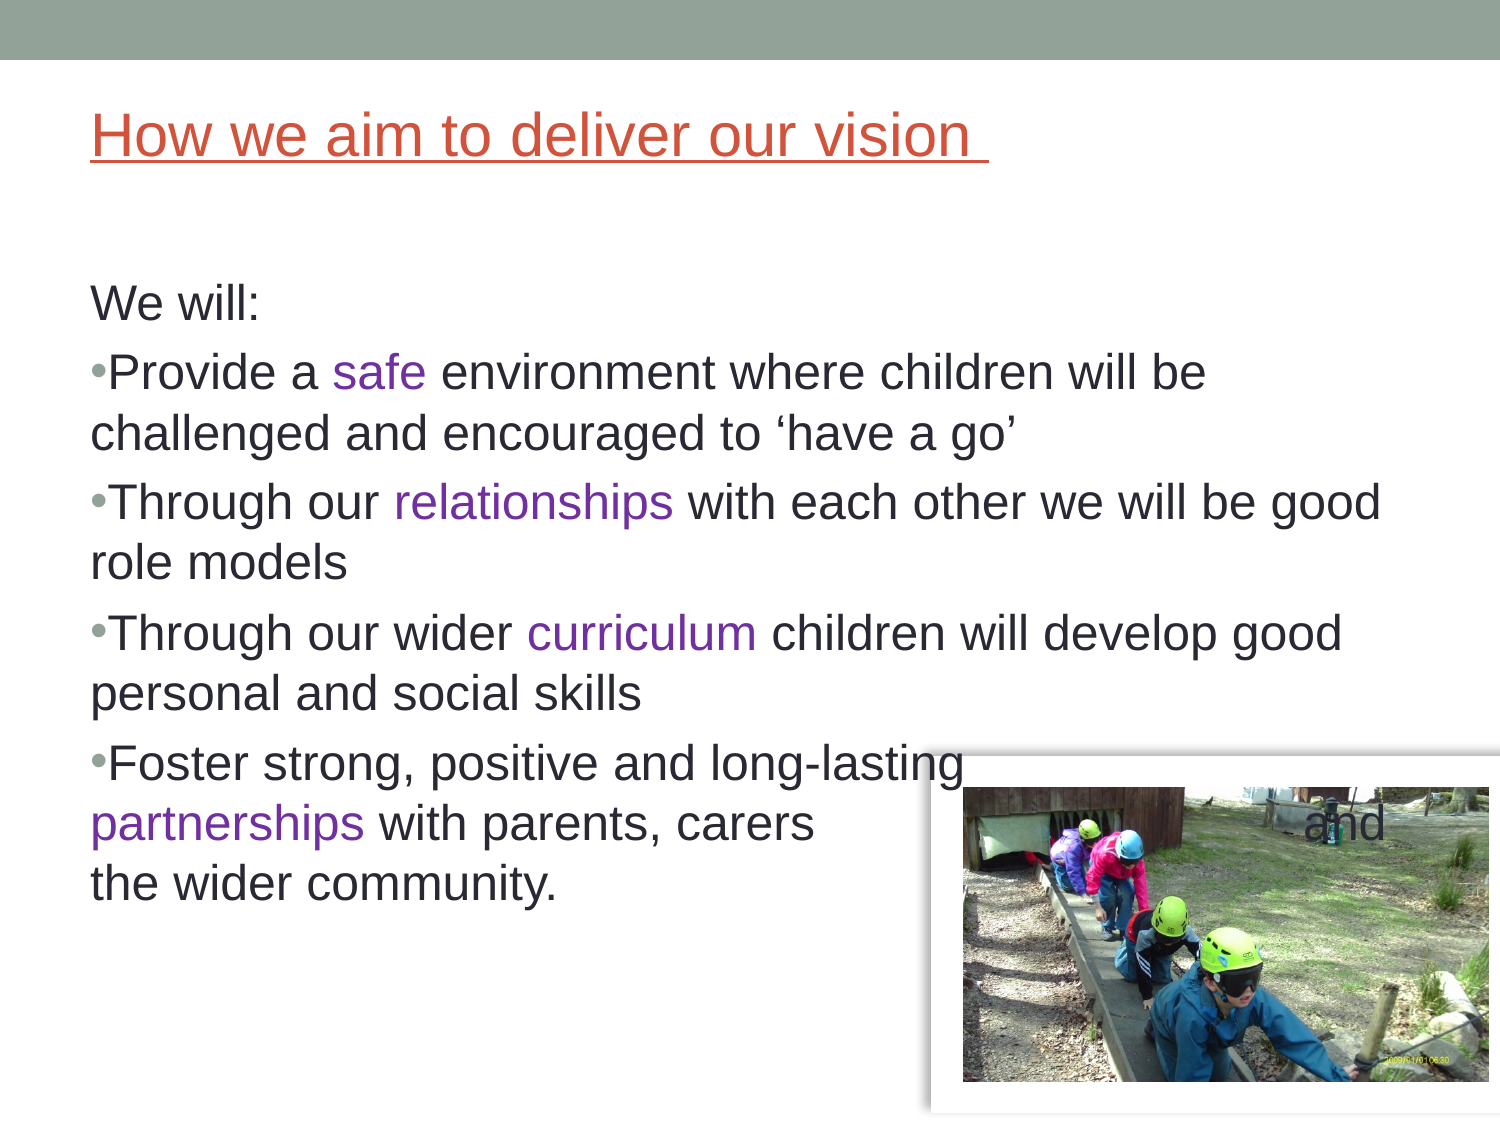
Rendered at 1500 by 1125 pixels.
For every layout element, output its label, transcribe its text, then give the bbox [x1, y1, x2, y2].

list We will: Provide a safe environment where children will be challenged and encouraged to ‘have a go’ Through our relationships with each other we will be good role models Through our wider curriculum children will develop good personal and social skills Foster strong, positive and long-lasting partnerships with parents, carers and the wider community. [75, 262, 1425, 1063]
title How we aim to deliver our vision [75, 87, 1425, 250]
picture [962, 786, 1489, 1083]
